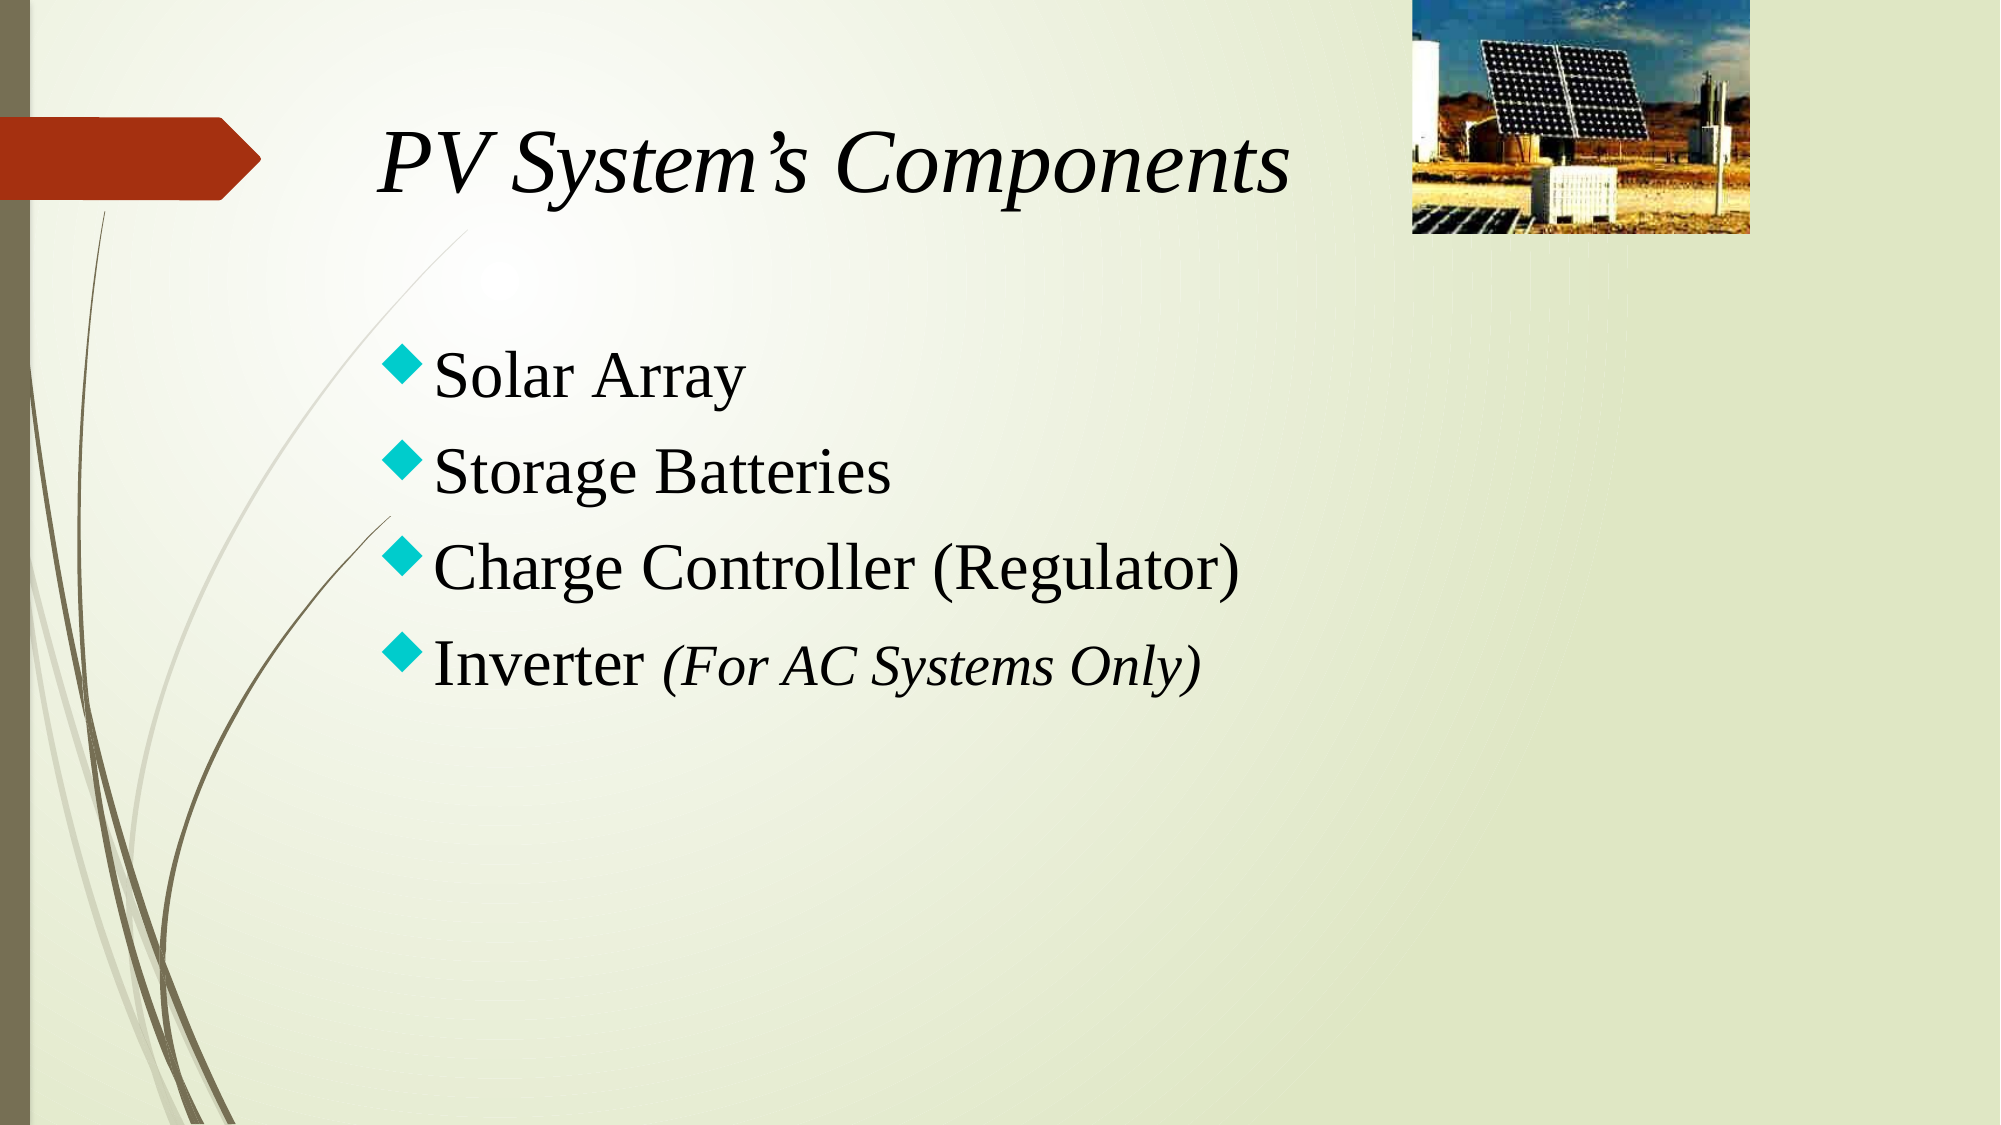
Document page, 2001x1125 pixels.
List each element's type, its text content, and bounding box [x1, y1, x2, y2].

text_box Solar Array Storage Batteries Charge Controller (Regulator) Inverter (For AC Systems Only) [375, 312, 1243, 699]
title PV System’s Components [375, 99, 1304, 290]
text_box [1412, 0, 1750, 234]
